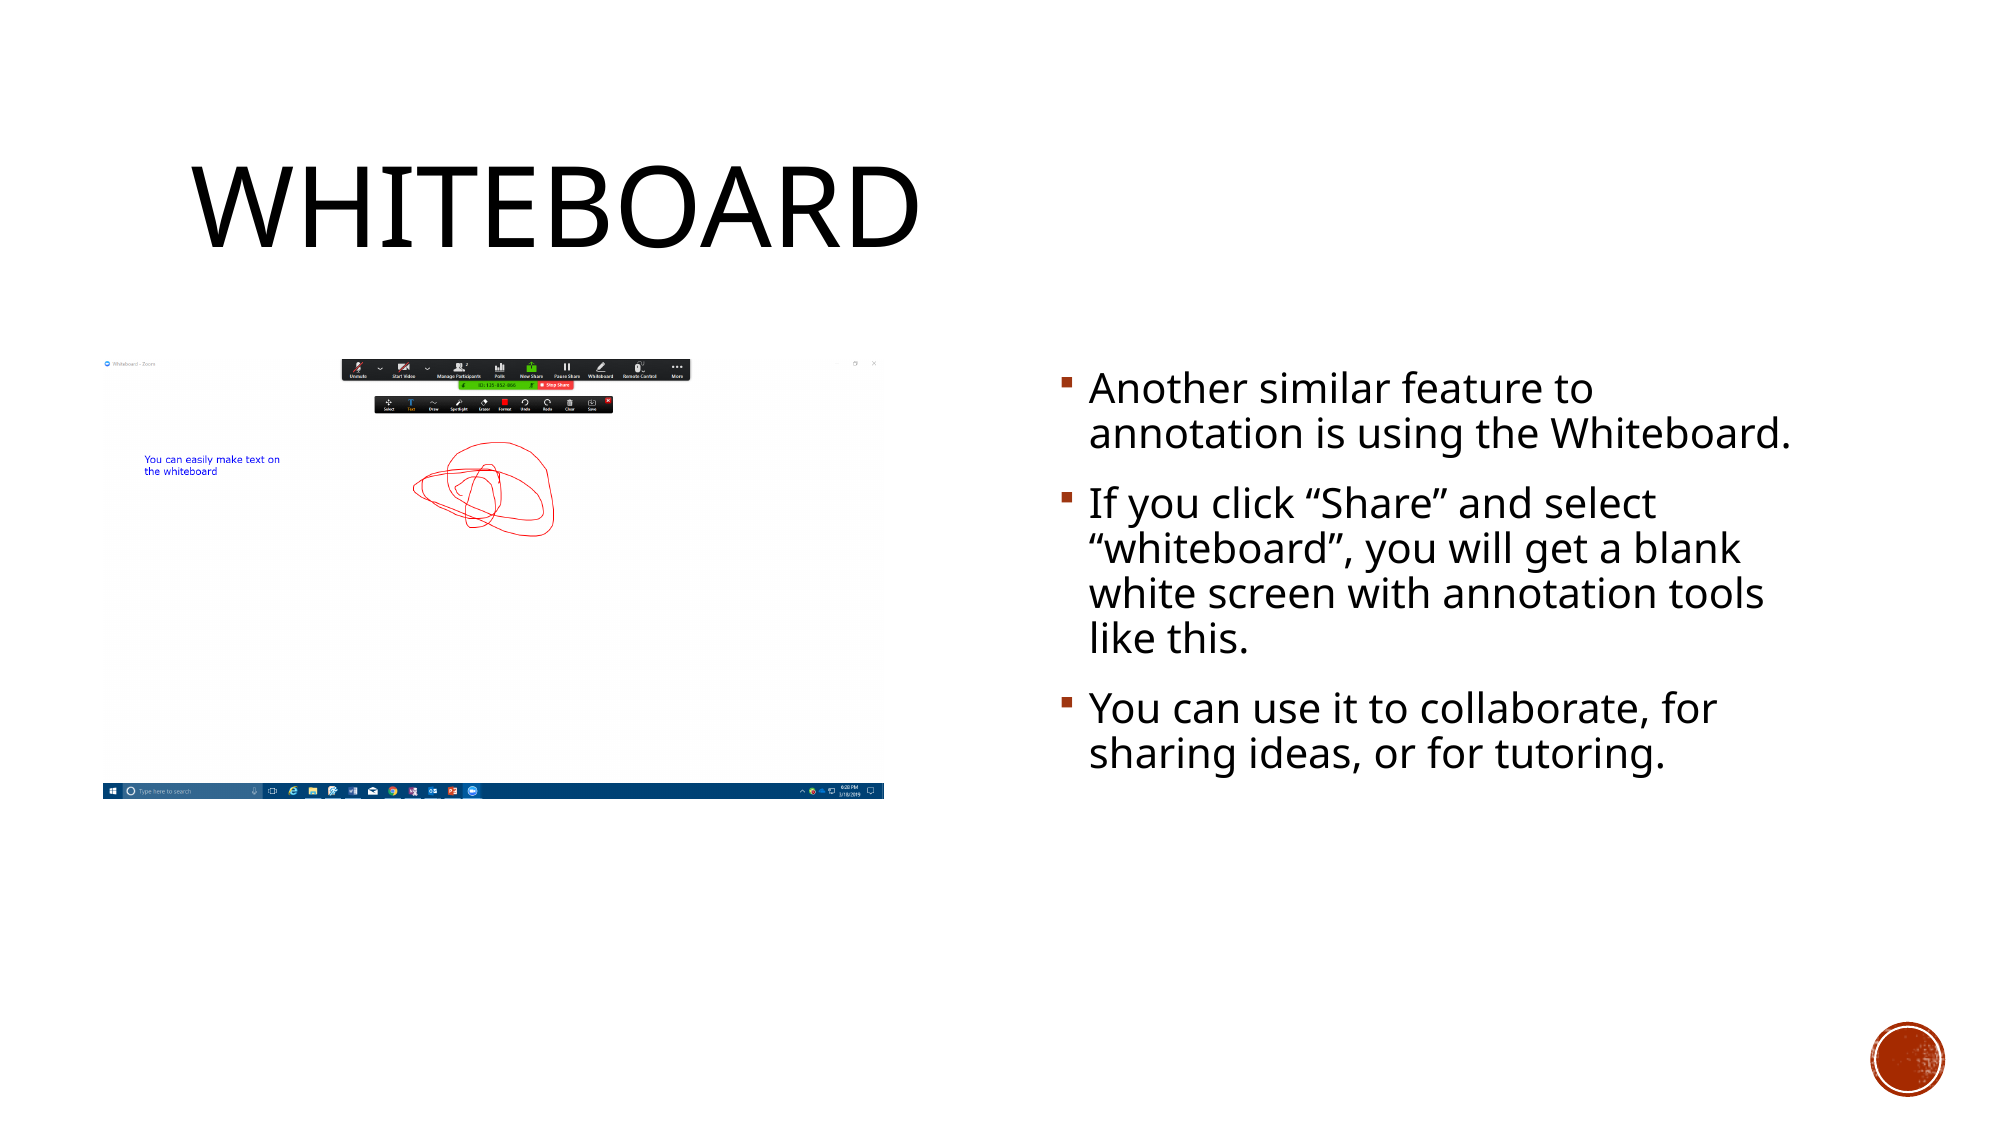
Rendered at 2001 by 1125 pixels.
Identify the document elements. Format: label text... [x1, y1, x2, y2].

title Whiteboard [175, 79, 1826, 344]
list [106, 363, 882, 797]
list Another similar feature to annotation is using the Whiteboard. If you click “Share” and select “whiteboard”, you will get a blank white screen with annotation tools like this. You can use it to collaborate, for sharing ideas, or for tutoring. [1043, 360, 1824, 1013]
